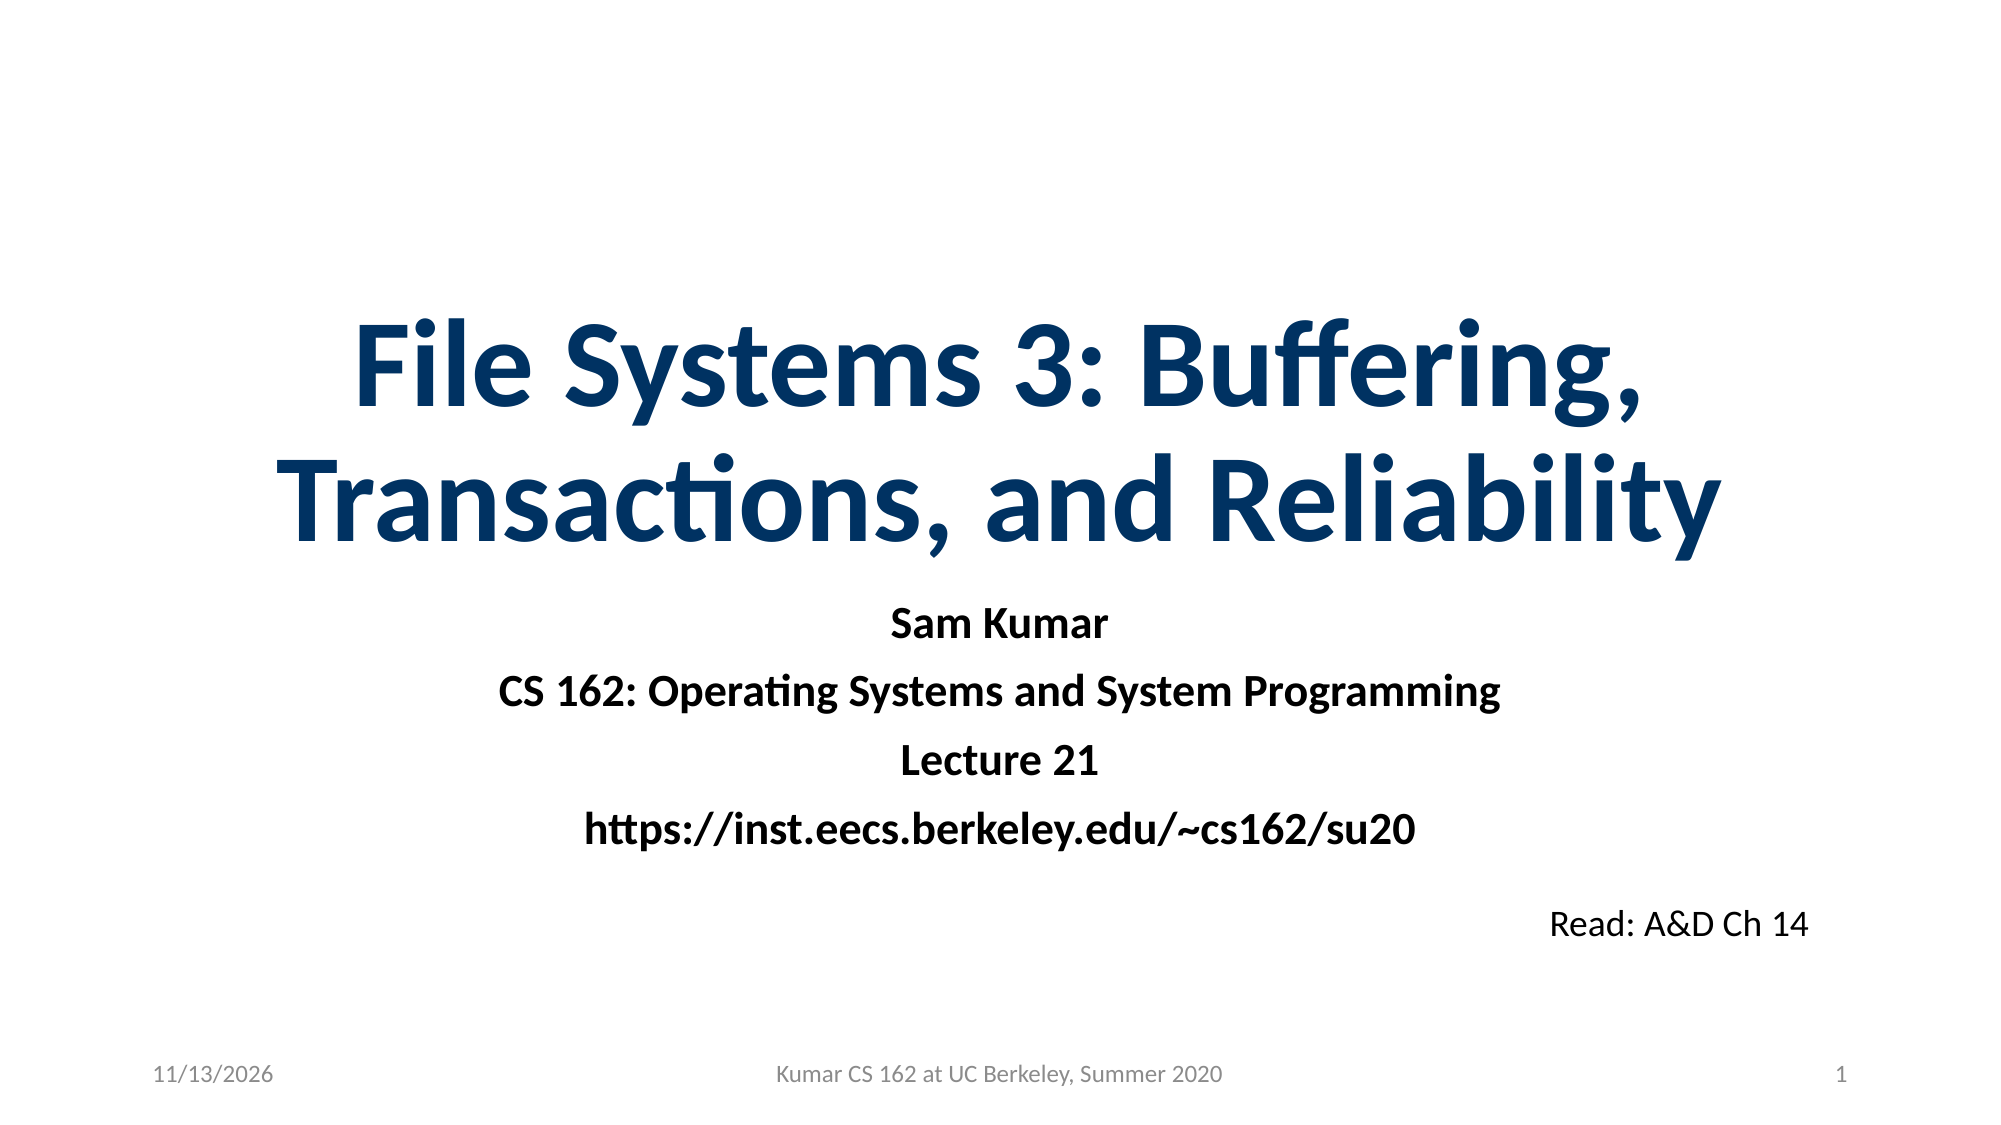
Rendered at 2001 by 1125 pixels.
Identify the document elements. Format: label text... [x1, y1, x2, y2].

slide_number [137, 1042, 588, 1103]
slide_number 1 [1412, 1042, 1863, 1103]
title File Systems 3: Buffering, Transactions, and Reliability [249, 184, 1750, 576]
footer Kumar CS 162 at UC Berkeley, Summer 2020 [662, 1042, 1338, 1103]
text_box Read: A&D Ch 14 [1534, 891, 1825, 952]
subtitle Sam Kumar CS 162: Operating Systems and System Programming Lecture 21 https://inst.eecs.berkeley.edu/~cs162/su20 [249, 590, 1750, 863]
